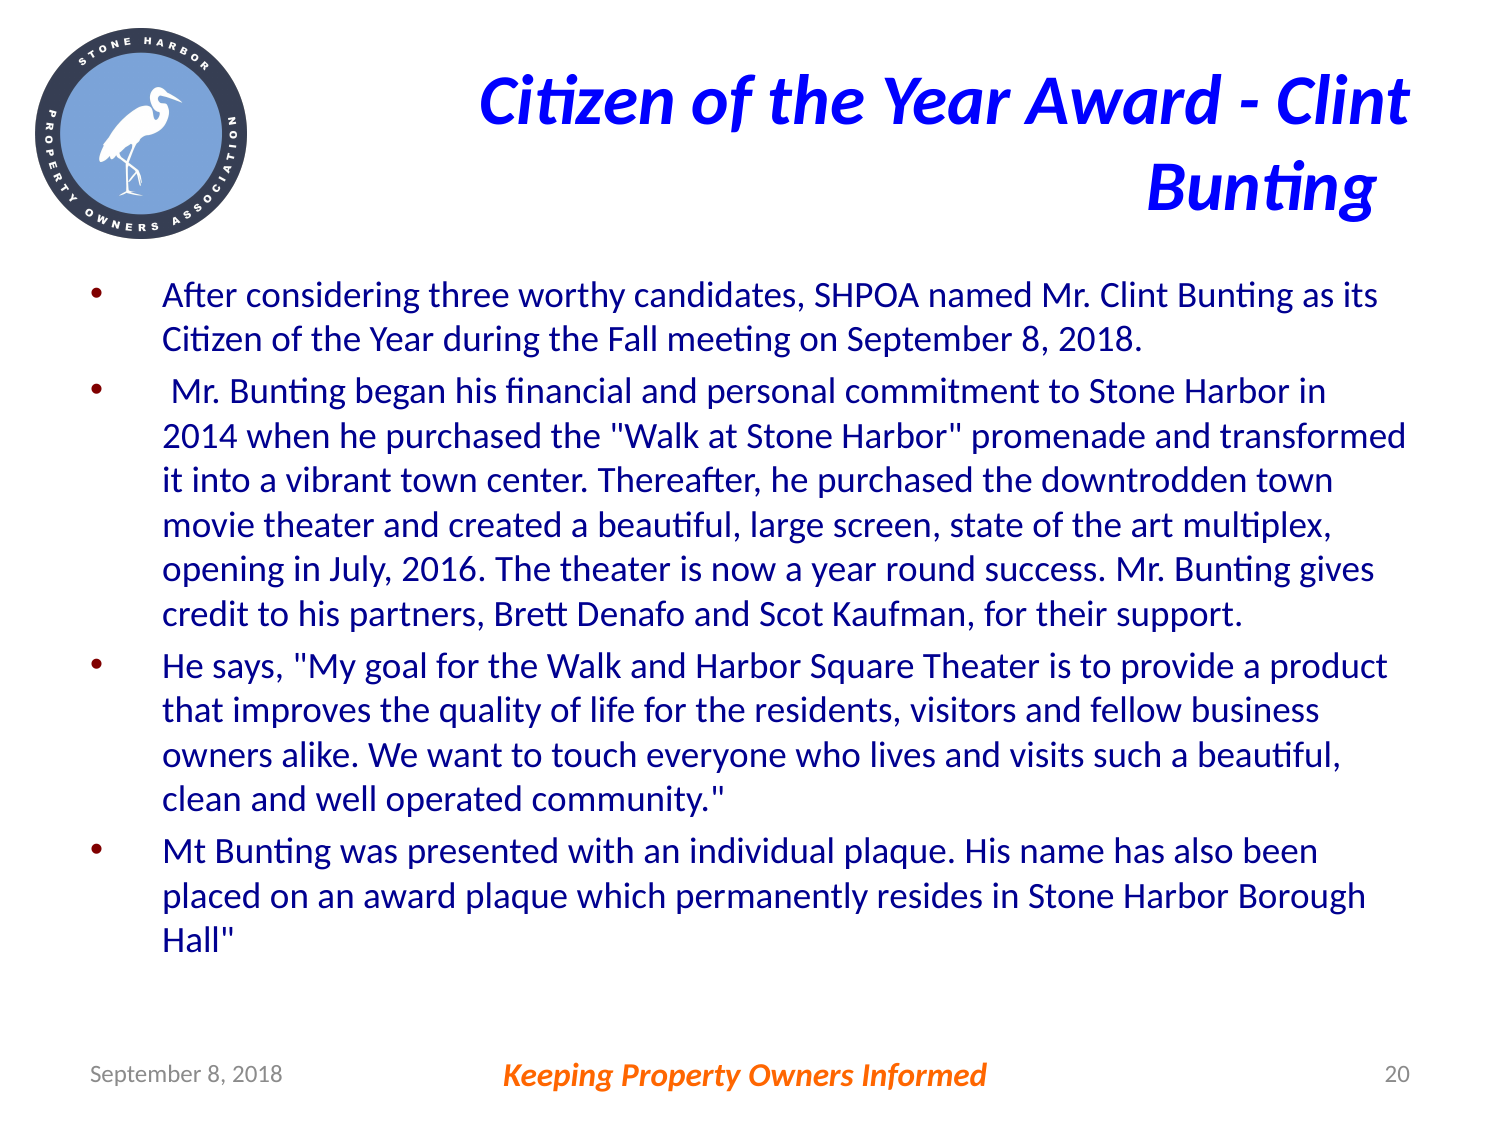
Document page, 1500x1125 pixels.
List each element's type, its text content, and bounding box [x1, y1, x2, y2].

list After considering three worthy candidates, SHPOA named Mr. Clint Bunting as its Citizen of the Year during the Fall meeting on September 8, 2018. Mr. Bunting began his financial and personal commitment to Stone Harbor in 2014 when he purchased the "Walk at Stone Harbor" promenade and transformed it into a vibrant town center. Thereafter, he purchased the downtrodden town movie theater and created a beautiful, large screen, state of the art multiplex, opening in July, 2016. The theater is now a year round success. Mr. Bunting gives credit to his partners, Brett Denafo and Scot Kaufman, for their support. He says, "My goal for the Walk and Harbor Square Theater is to provide a product that improves the quality of life for the residents, visitors and fellow business owners alike. We want to touch everyone who lives and visits such a beautiful, clean and well operated community." Mt Bunting was presented with an individual plaque. His name has also been placed on an award plaque which permanently resides in Stone Harbor Borough Hall" [75, 262, 1425, 1005]
slide_number 20 [1251, 1042, 1425, 1103]
title Citizen of the Year Award - Clint Bunting [280, 45, 1425, 233]
footer Keeping Property Owners Informed [246, 1042, 1251, 1103]
picture [35, 28, 247, 239]
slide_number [75, 1042, 246, 1103]
